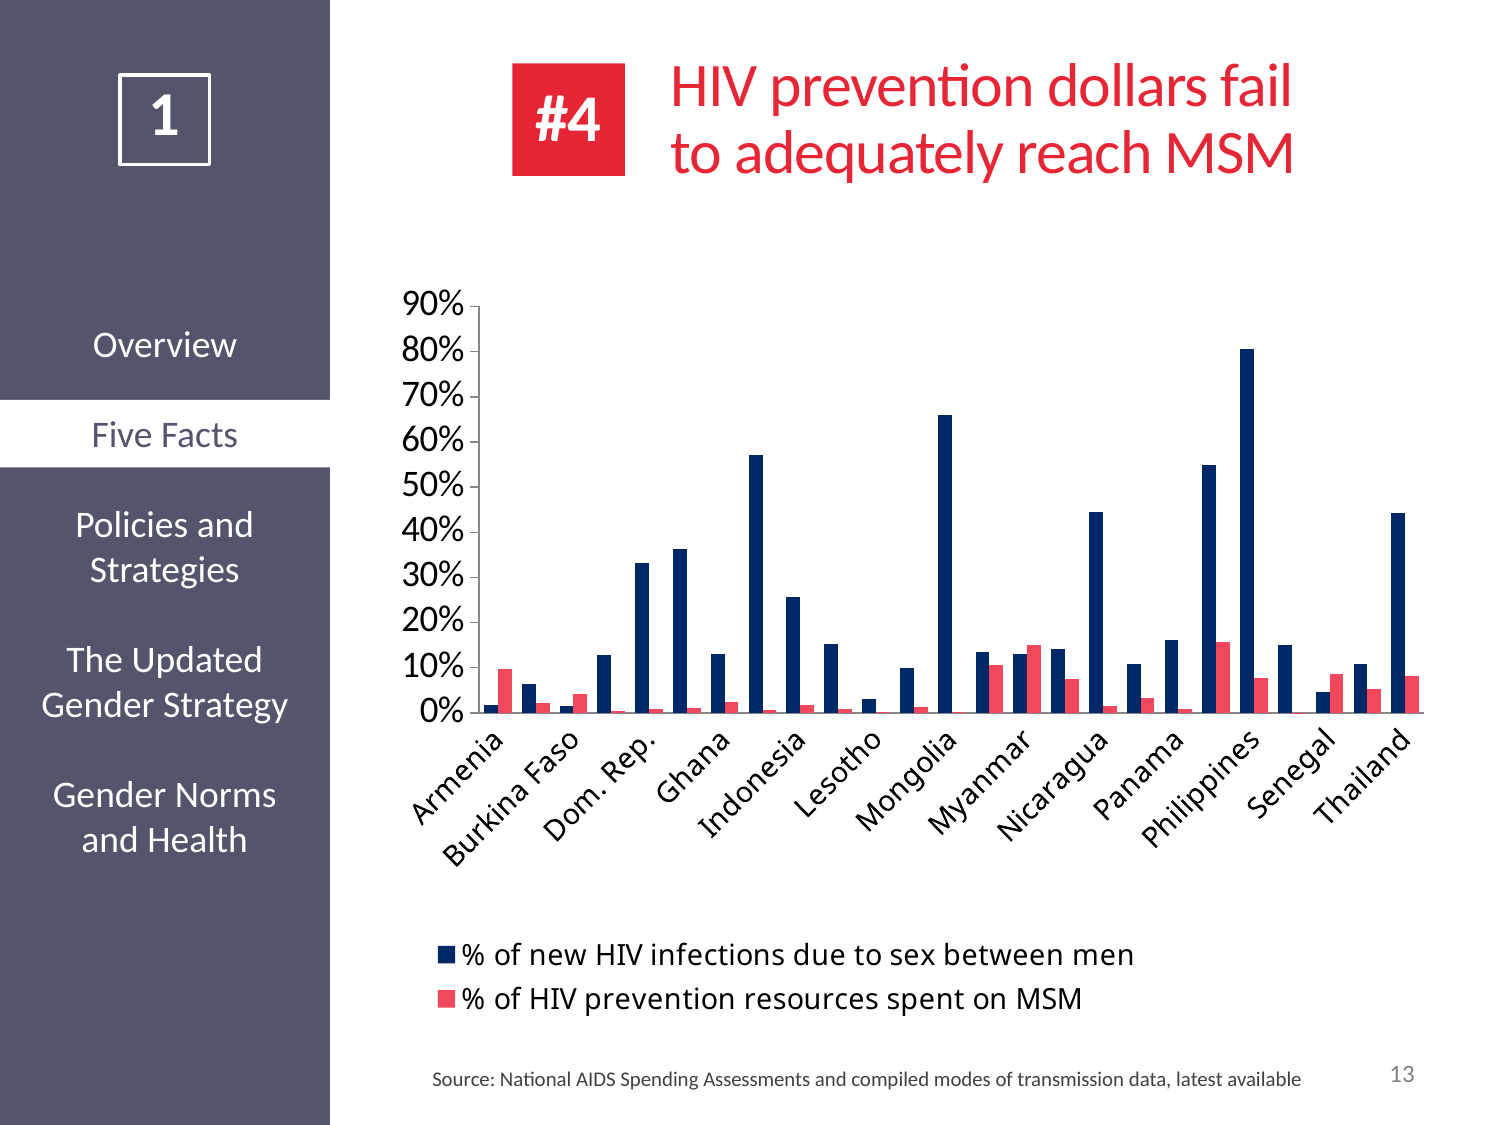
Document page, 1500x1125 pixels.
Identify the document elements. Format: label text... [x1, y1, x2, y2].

text_box HIV prevention dollars fail to adequately reach MSM [655, 44, 1370, 195]
text_box #4 [512, 63, 625, 176]
text_box Source: National AIDS Spending Assessments and compiled modes of transmission data, latest available [417, 1057, 1317, 1098]
chart [399, 262, 1426, 1026]
text_box 13 [1374, 1050, 1500, 1095]
